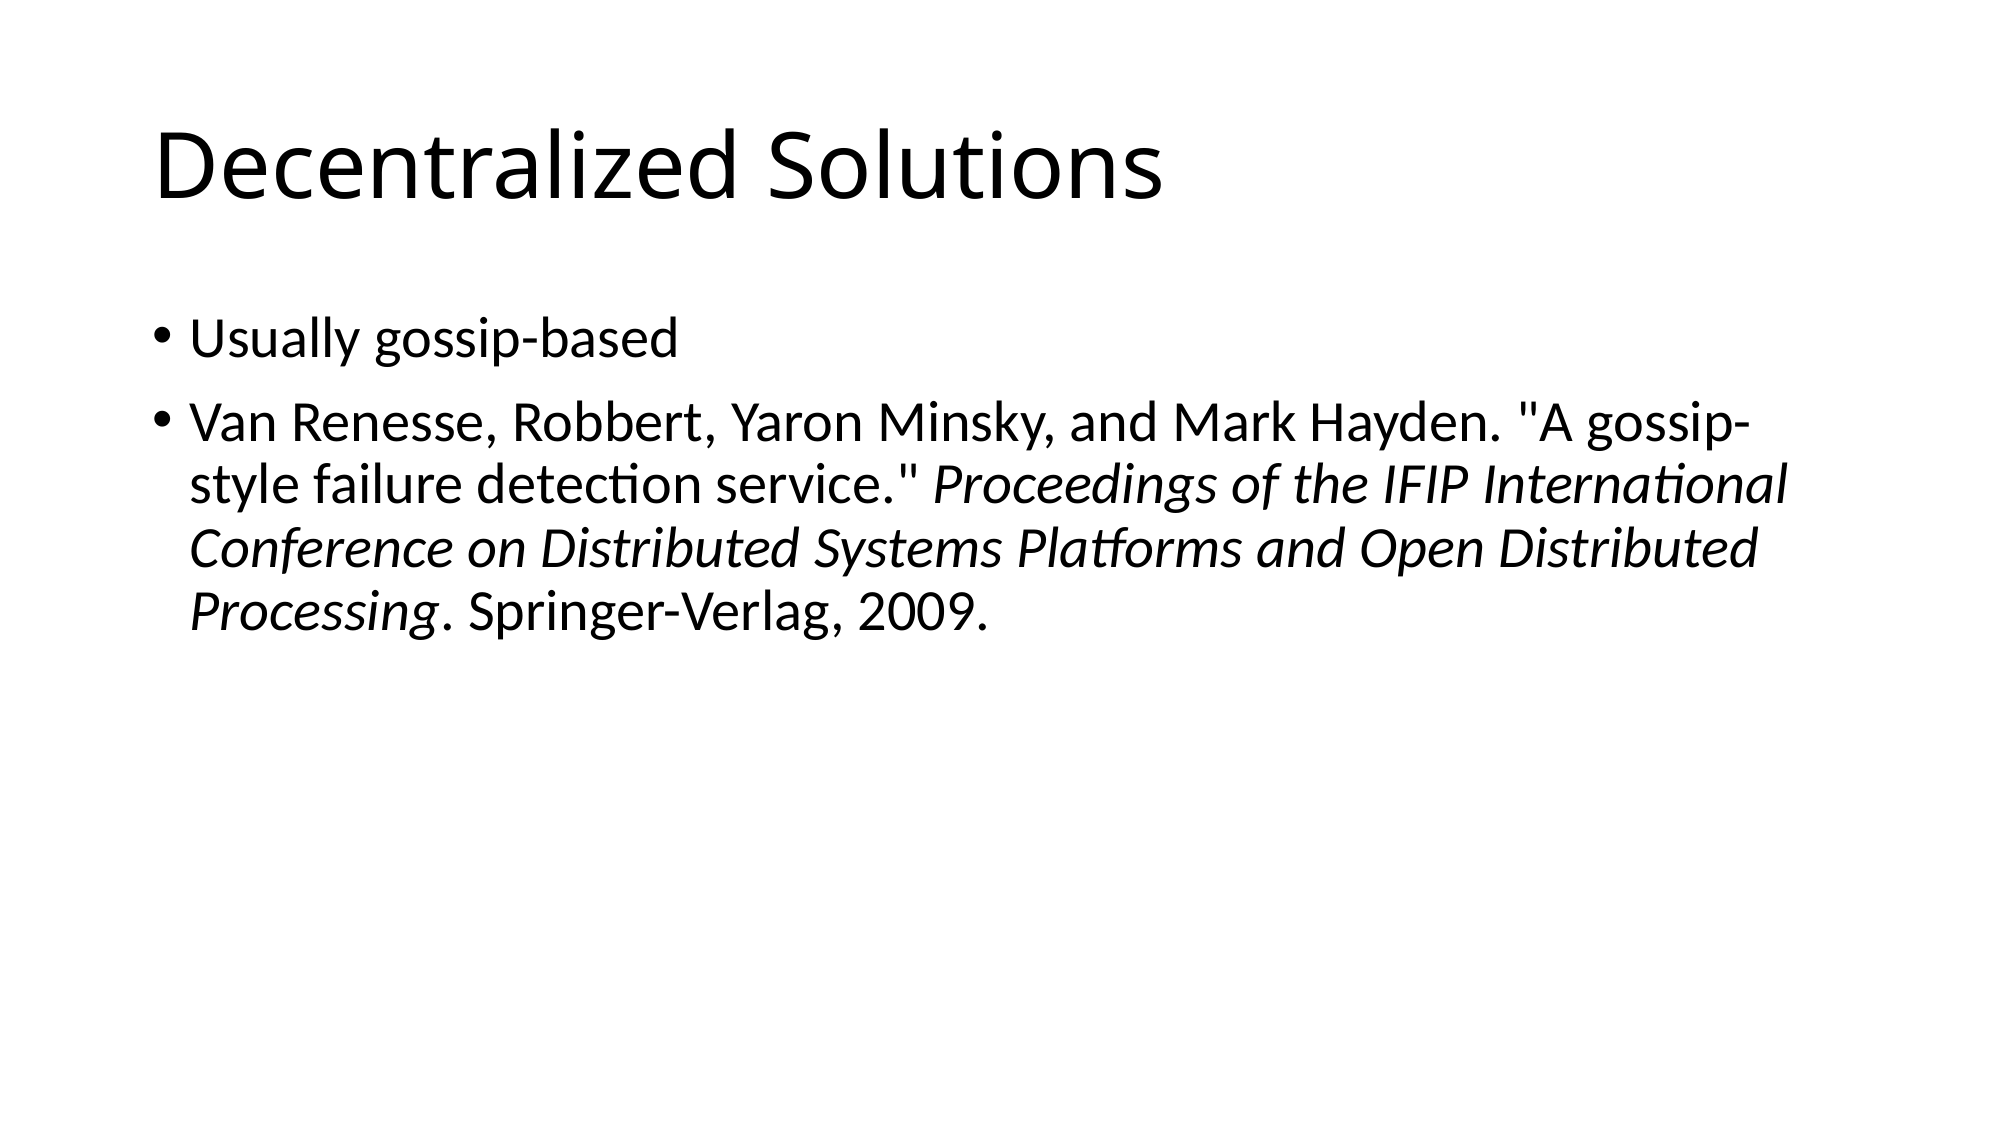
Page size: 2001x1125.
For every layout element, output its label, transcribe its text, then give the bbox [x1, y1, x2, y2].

title Decentralized Solutions [137, 59, 1863, 278]
list Usually gossip-based Van Renesse, Robbert, Yaron Minsky, and Mark Hayden. "A gossip-style failure detection service." Proceedings of the IFIP International Conference on Distributed Systems Platforms and Open Distributed Processing. Springer-Verlag, 2009. [137, 299, 1863, 1014]
